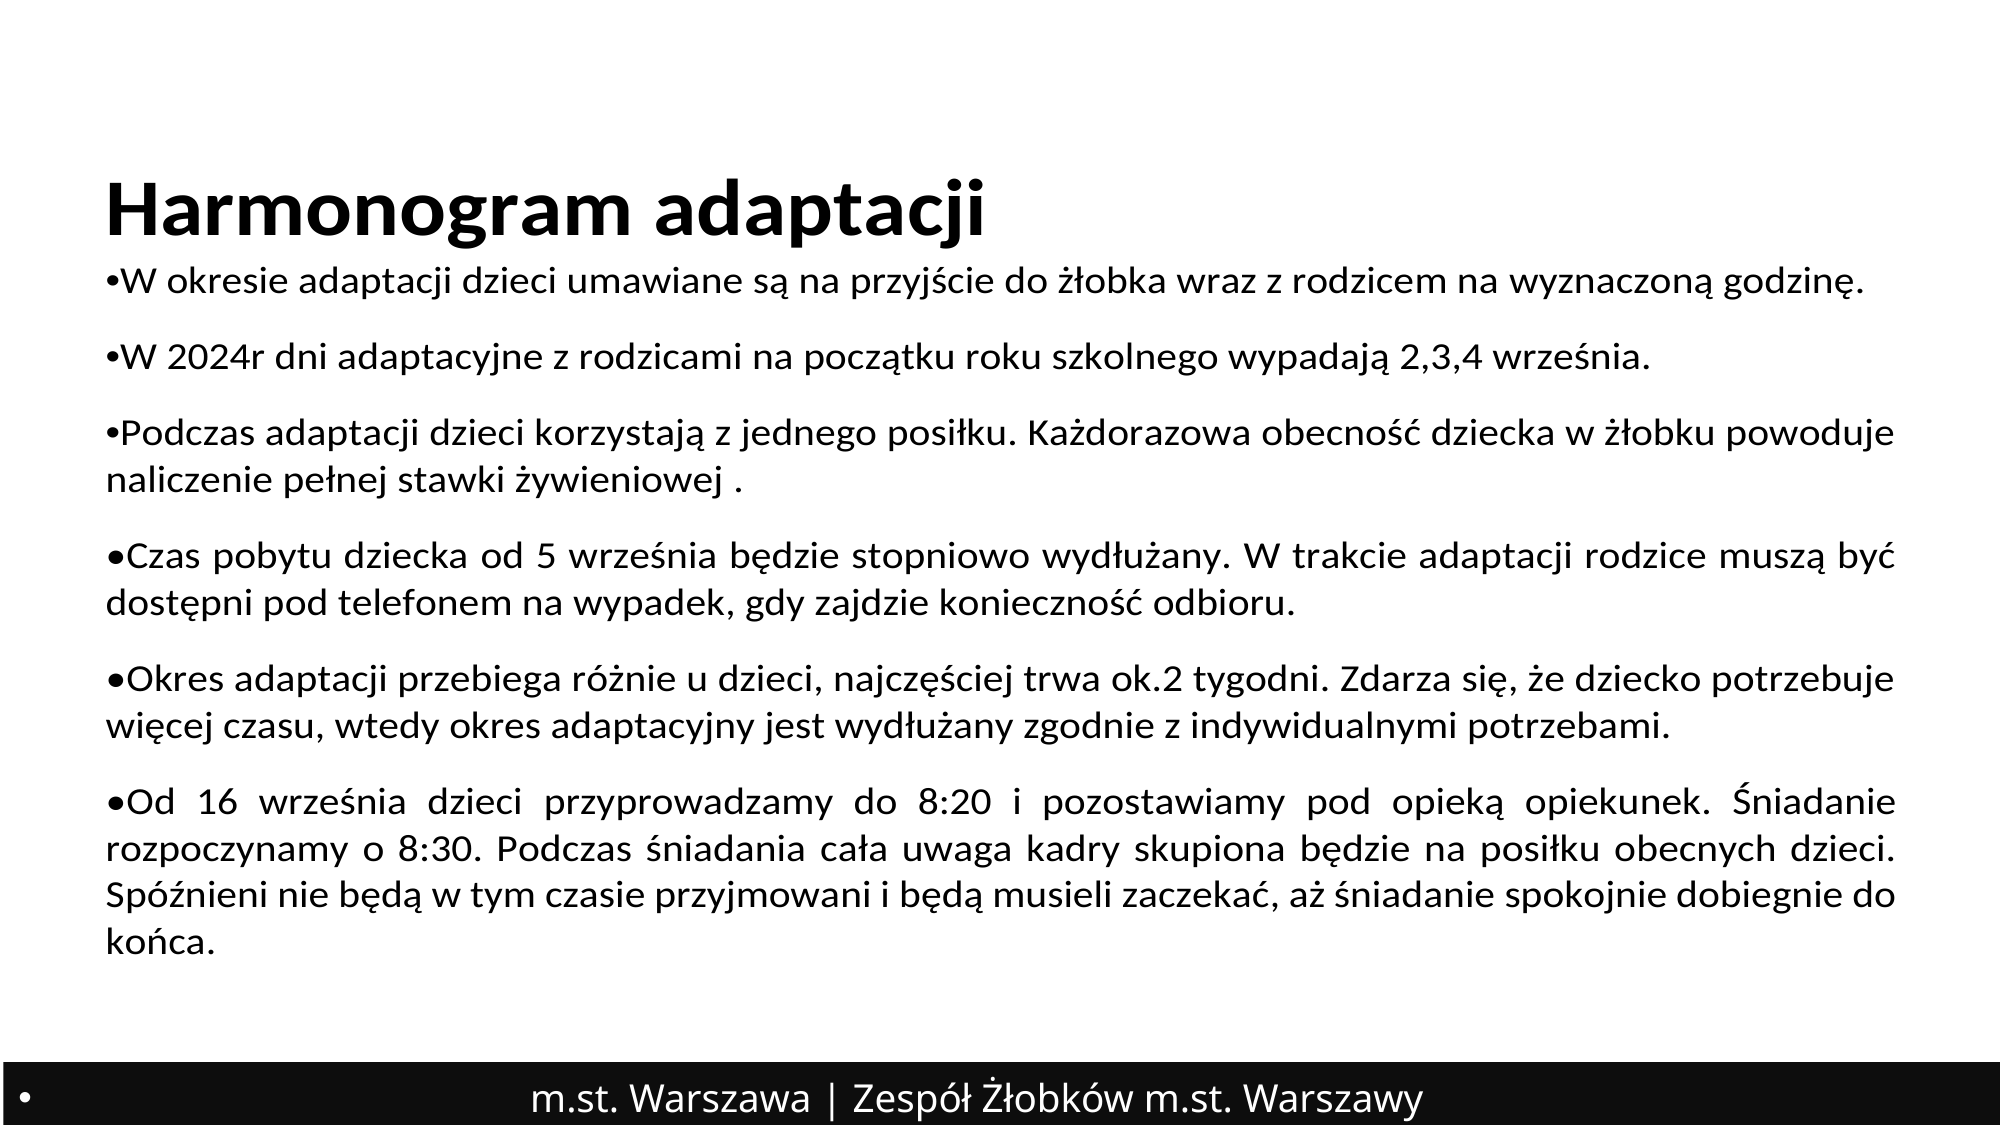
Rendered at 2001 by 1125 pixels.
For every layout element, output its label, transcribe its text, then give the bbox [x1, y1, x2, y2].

title [0, 104, 1952, 770]
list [105, 158, 1898, 1041]
list m.st. Warszawa | Zespół Żłobków m.st. Warszawy [3, 1062, 2000, 1125]
